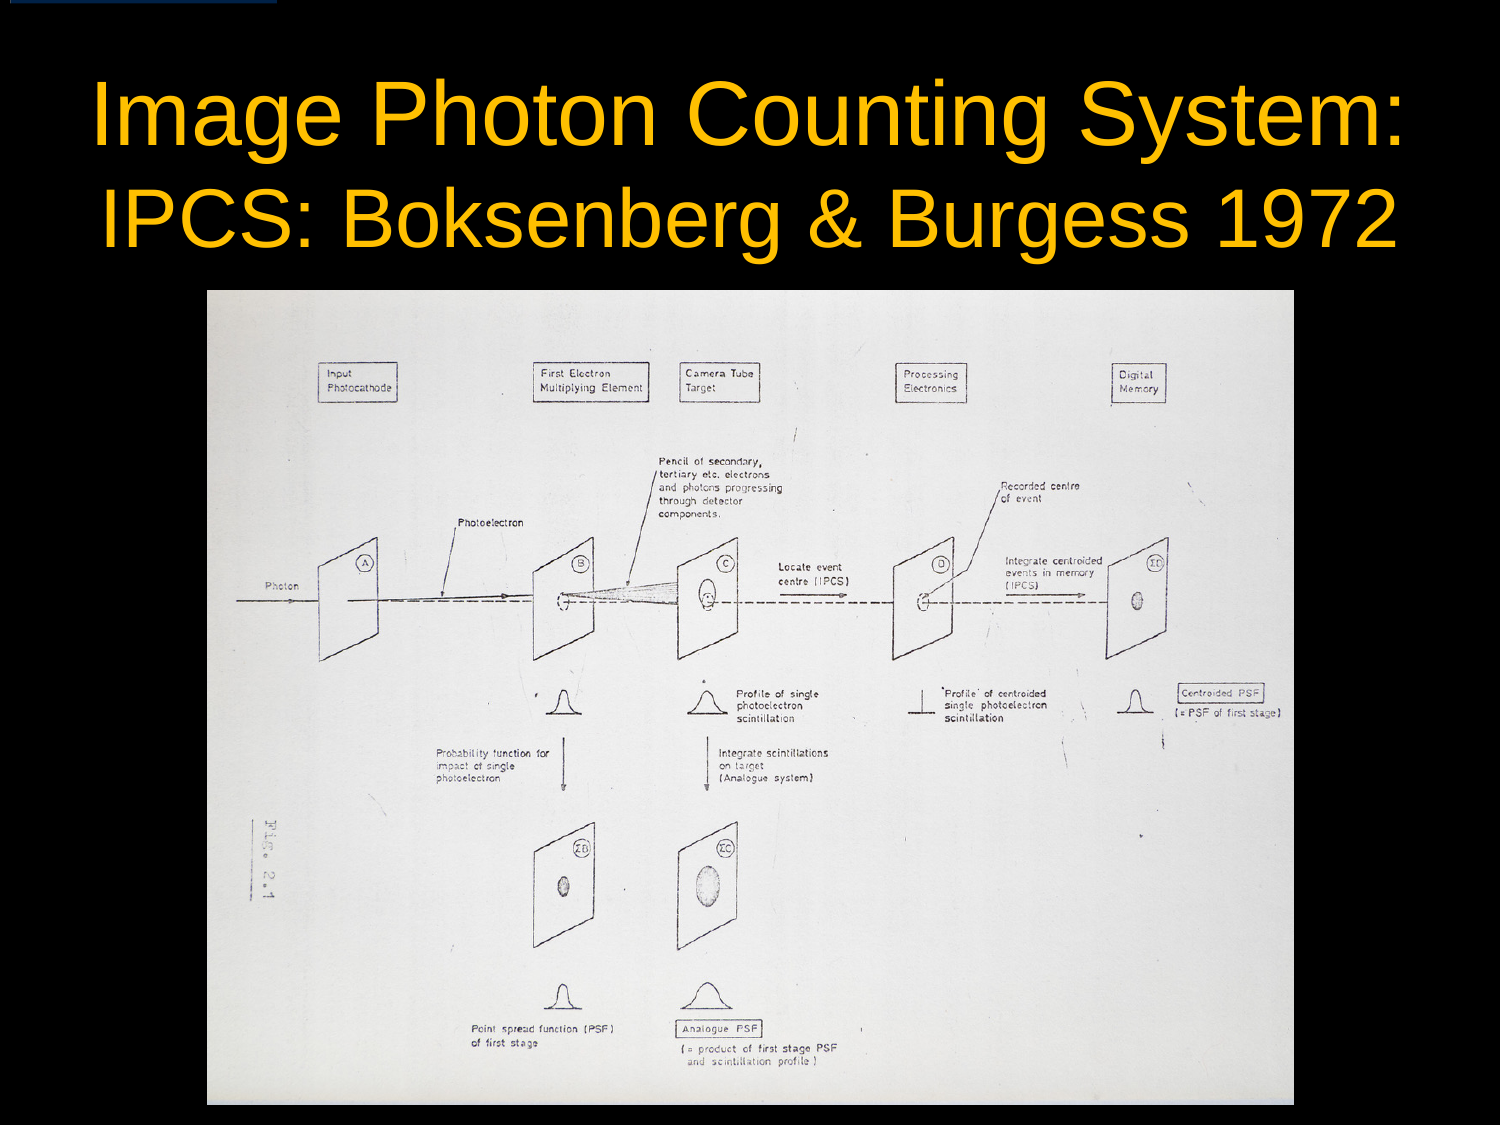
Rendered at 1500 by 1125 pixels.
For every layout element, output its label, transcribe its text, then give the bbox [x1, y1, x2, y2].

title Image Photon Counting System: IPCS: Boksenberg & Burgess 1972 [0, 3, 1500, 315]
picture [207, 289, 1294, 1105]
